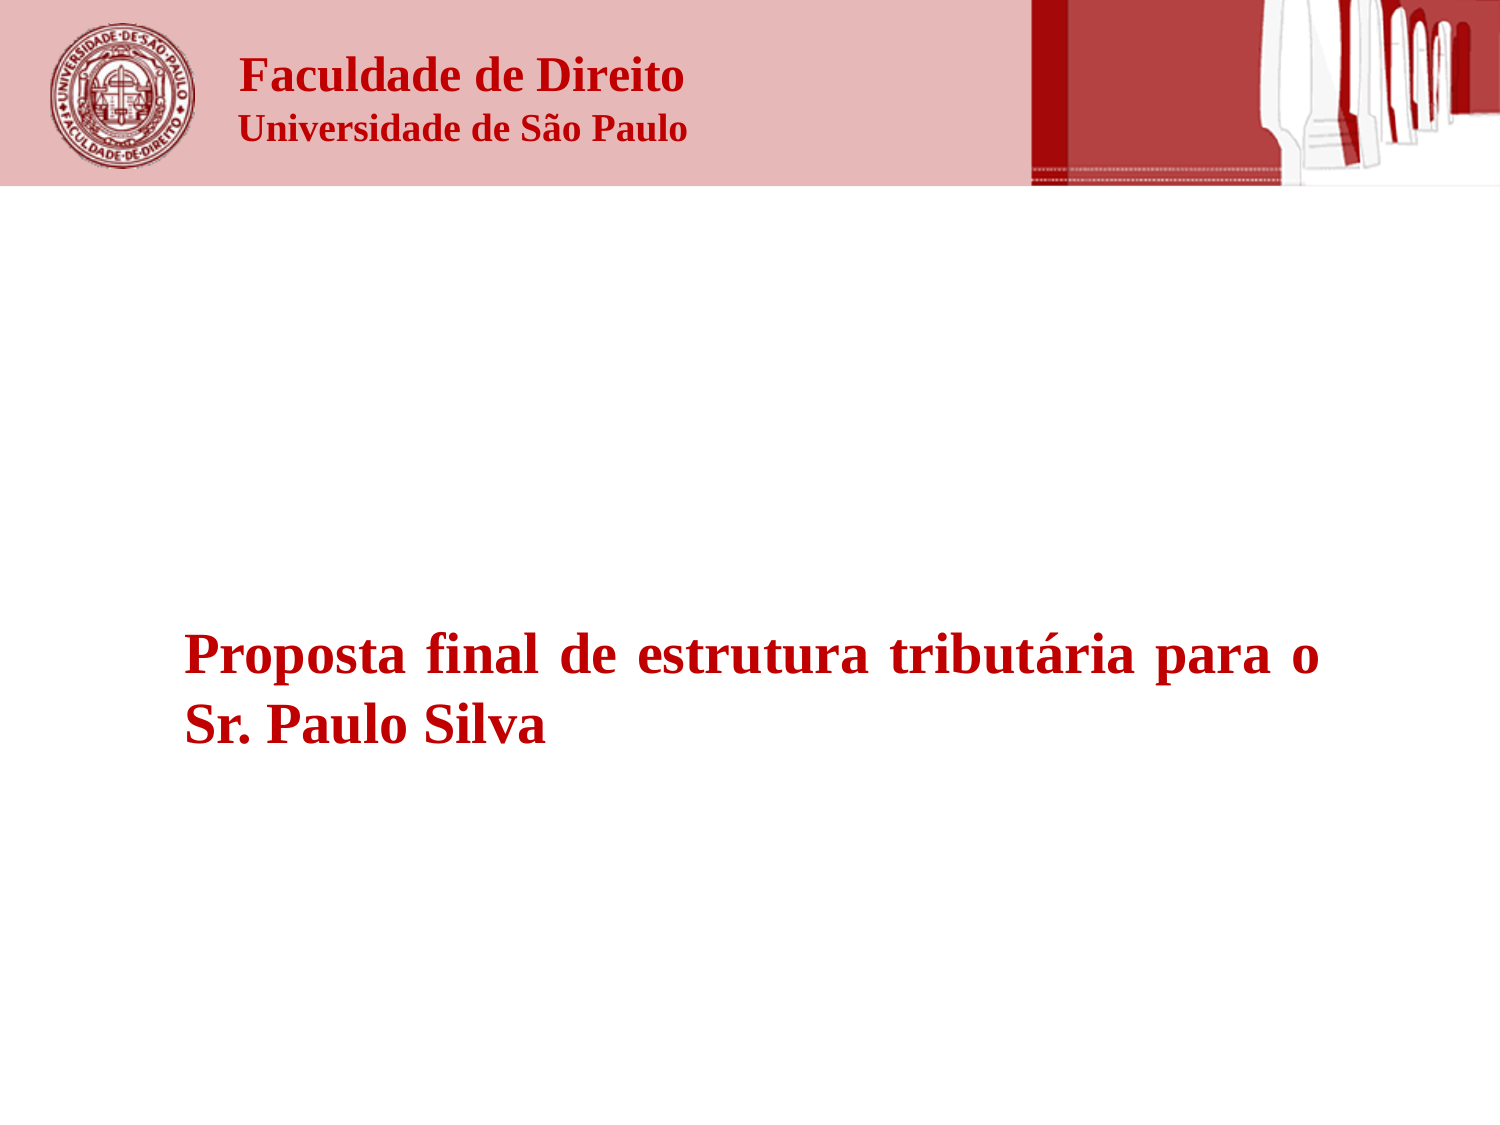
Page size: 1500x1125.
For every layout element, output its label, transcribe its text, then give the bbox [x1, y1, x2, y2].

picture [1031, 0, 1500, 186]
picture [49, 23, 195, 169]
text_box Proposta final de estrutura tributária para o Sr. Paulo Silva [172, 590, 1334, 780]
